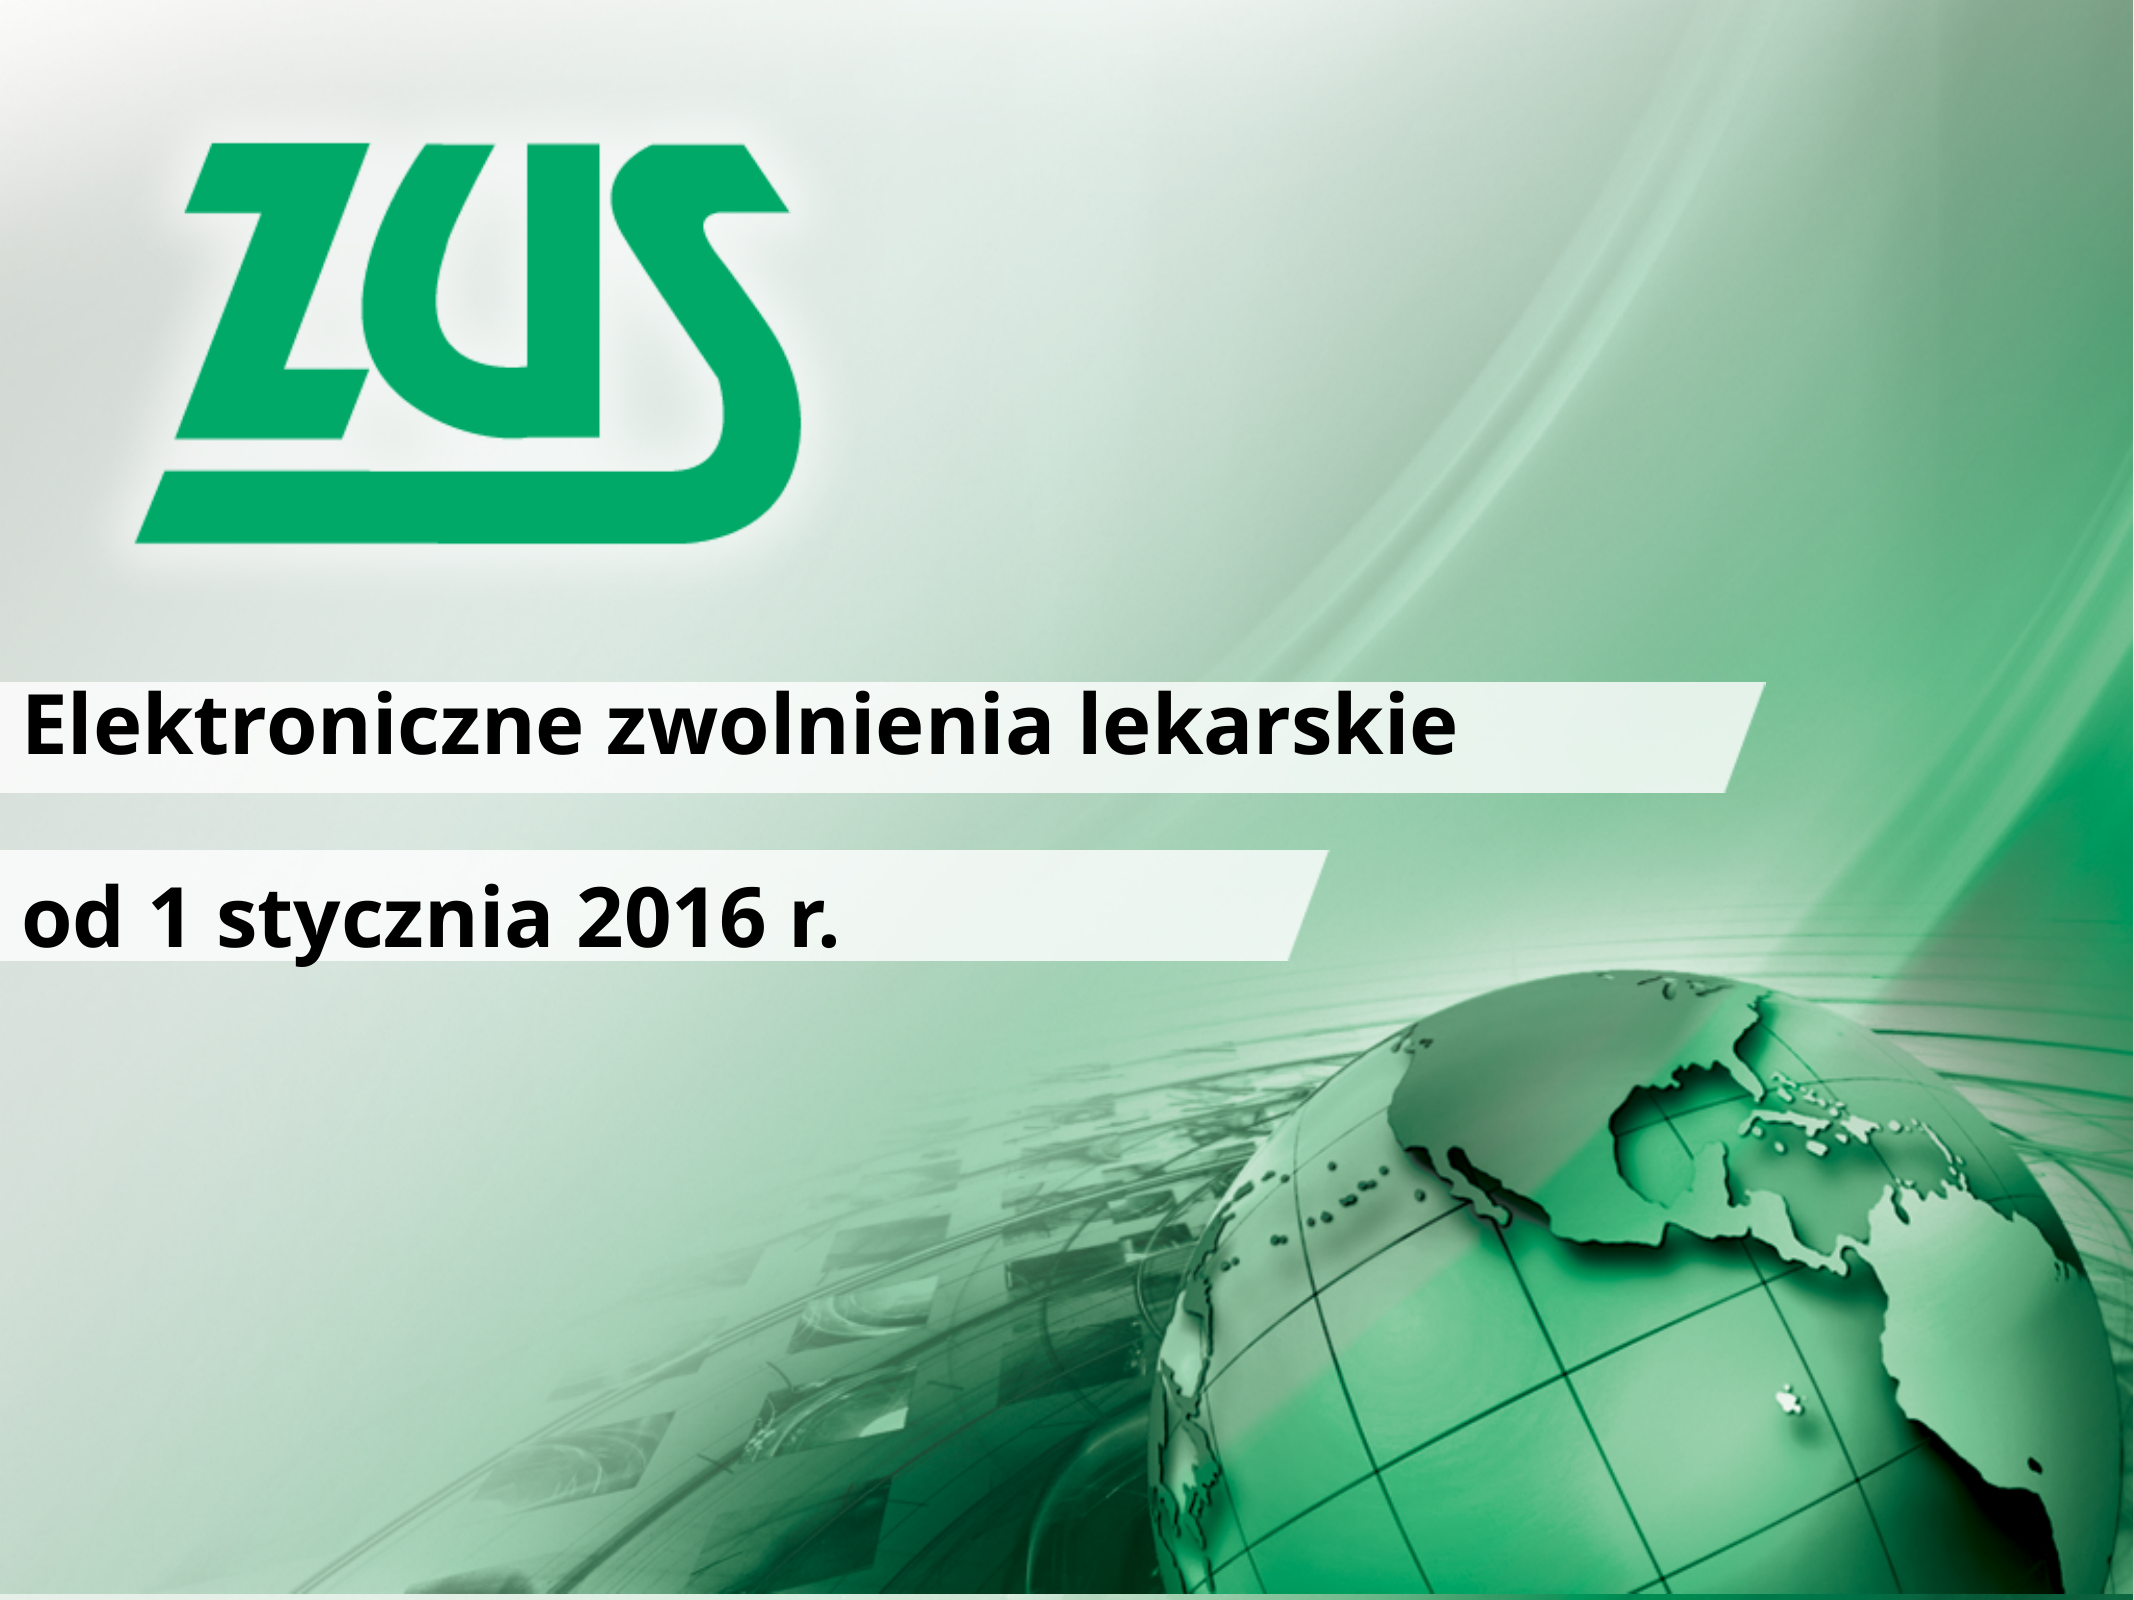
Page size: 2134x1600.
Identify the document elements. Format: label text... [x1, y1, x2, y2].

picture [0, 0, 2134, 1600]
title Elektroniczne zwolnienia lekarskie od 1 stycznia 2016 r. [0, 634, 1731, 1001]
